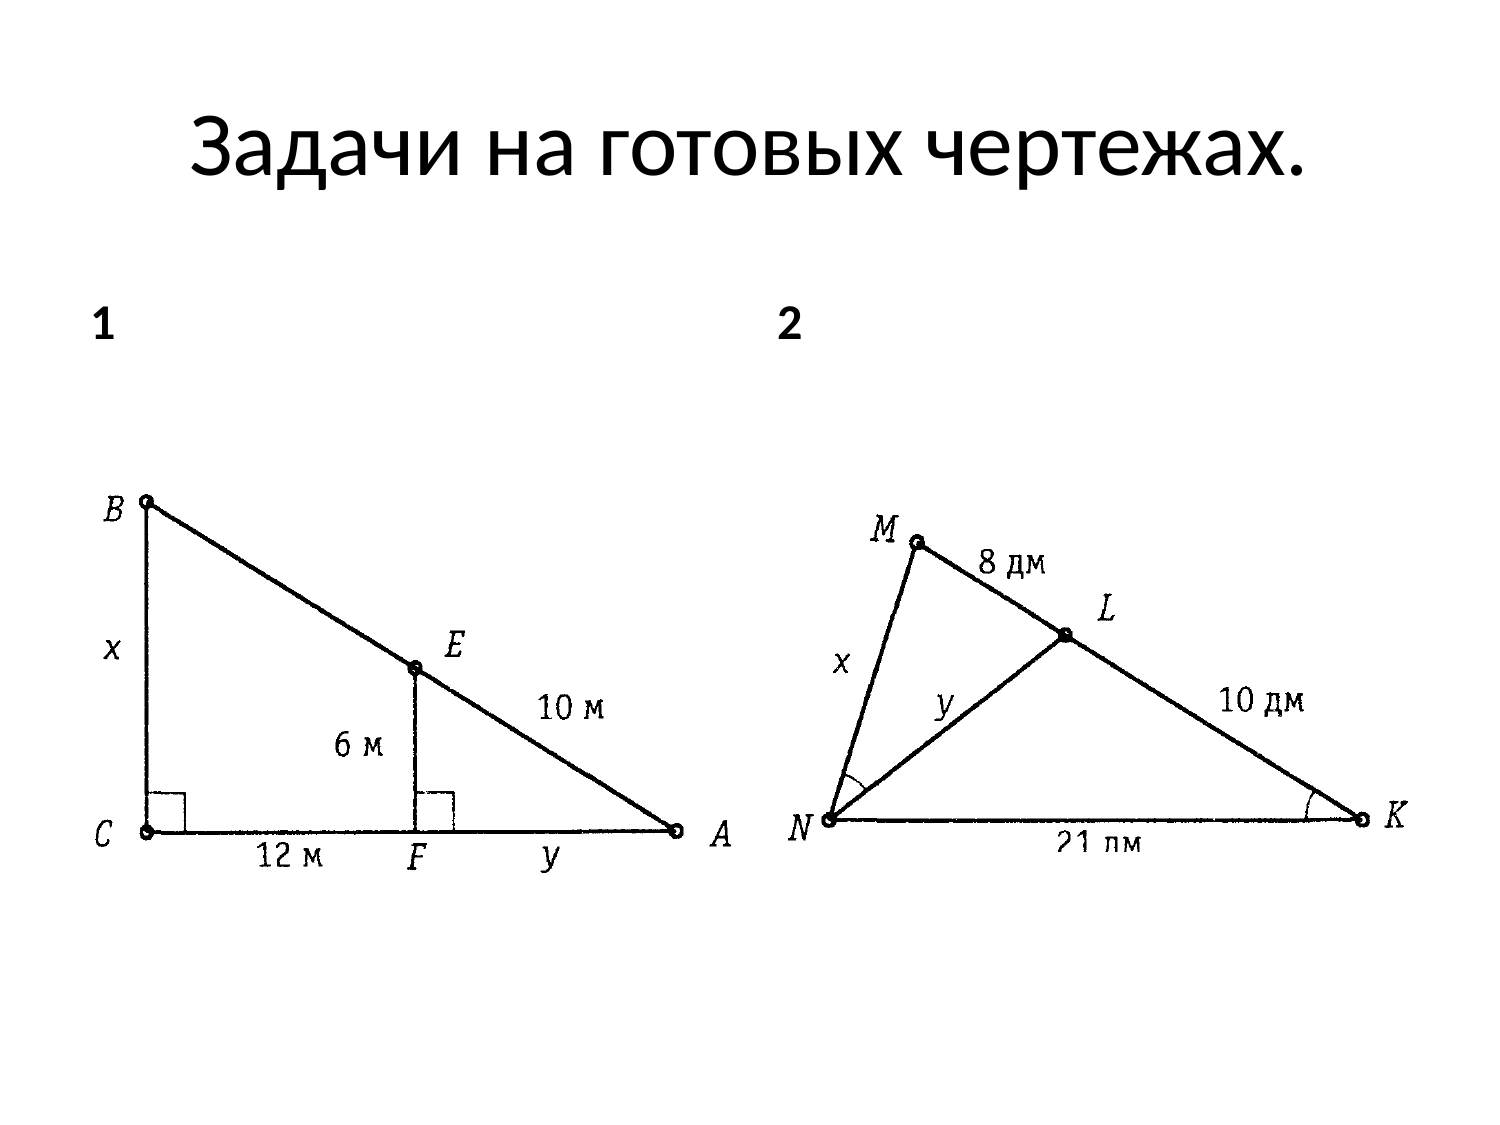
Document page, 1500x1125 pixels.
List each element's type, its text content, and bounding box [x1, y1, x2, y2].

list 1 [75, 251, 738, 357]
title Задачи на готовых чертежах. [75, 45, 1425, 233]
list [761, 509, 1426, 853]
list 2 [761, 251, 1425, 357]
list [74, 488, 738, 873]
